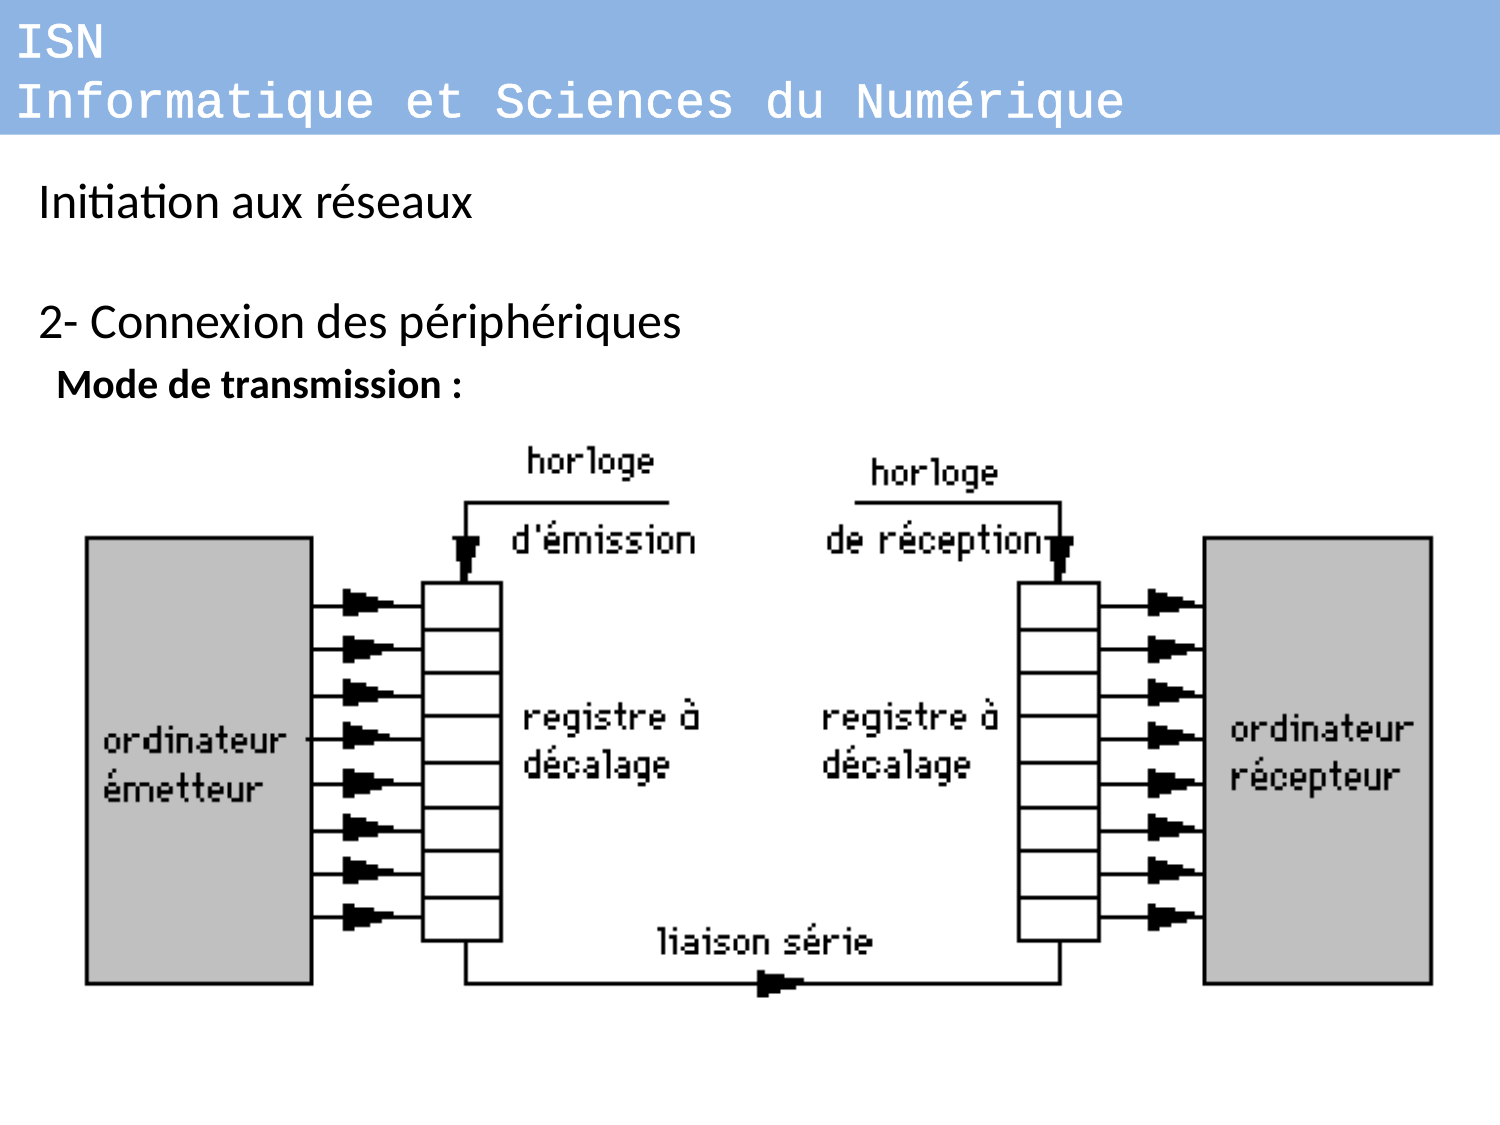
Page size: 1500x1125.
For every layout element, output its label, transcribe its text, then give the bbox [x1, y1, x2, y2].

text_box Initiation aux réseaux 2- Connexion des périphériques [23, 160, 709, 356]
picture [57, 427, 1500, 1125]
text_box Mode de transmission : [41, 349, 644, 415]
text_box ISN Informatique et Sciences du Numérique [0, 0, 1500, 135]
